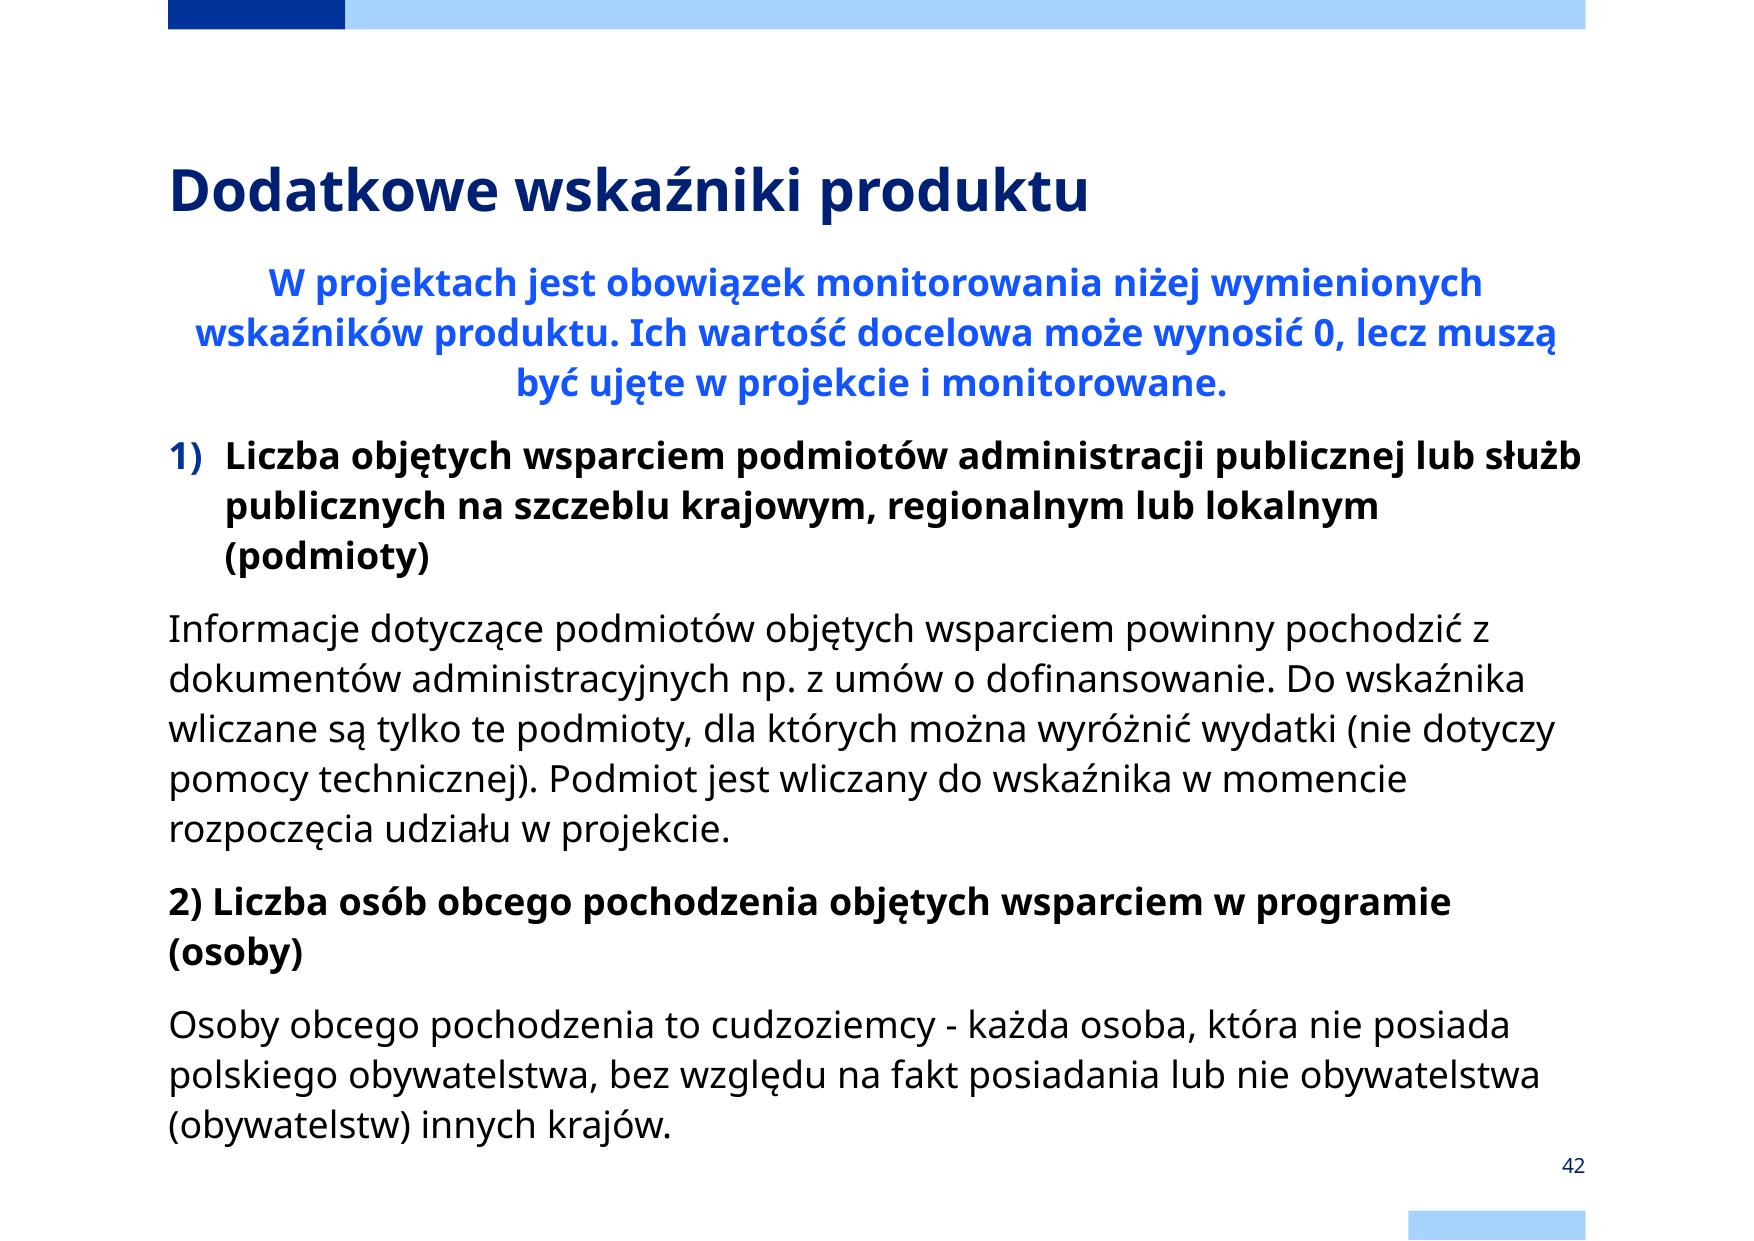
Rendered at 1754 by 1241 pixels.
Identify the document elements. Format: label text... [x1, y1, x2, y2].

slide_number 42 [1408, 1151, 1586, 1182]
title Dodatkowe wskaźniki produktu [168, 147, 1586, 253]
list W projektach jest obowiązek monitorowania niżej wymienionych wskaźników produktu. Ich wartość docelowa może wynosić 0, lecz muszą być ujęte w projekcie i monitorowane. Liczba objętych wsparciem podmiotów administracji publicznej lub służb publicznych na szczeblu krajowym, regionalnym lub lokalnym (podmioty) Informacje dotyczące podmiotów objętych wsparciem powinny pochodzić z dokumentów administracyjnych np. z umów o dofinansowanie. Do wskaźnika wliczane są tylko te podmioty, dla których można wyróżnić wydatki (nie dotyczy pomocy technicznej). Podmiot jest wliczany do wskaźnika w momencie rozpoczęcia udziału w projekcie. 2) Liczba osób obcego pochodzenia objętych wsparciem w programie (osoby) Osoby obcego pochodzenia to cudzoziemcy - każda osoba, która nie posiada polskiego obywatelstwa, bez względu na fakt posiadania lub nie obywatelstwa (obywatelstw) innych krajów. [168, 253, 1586, 1093]
